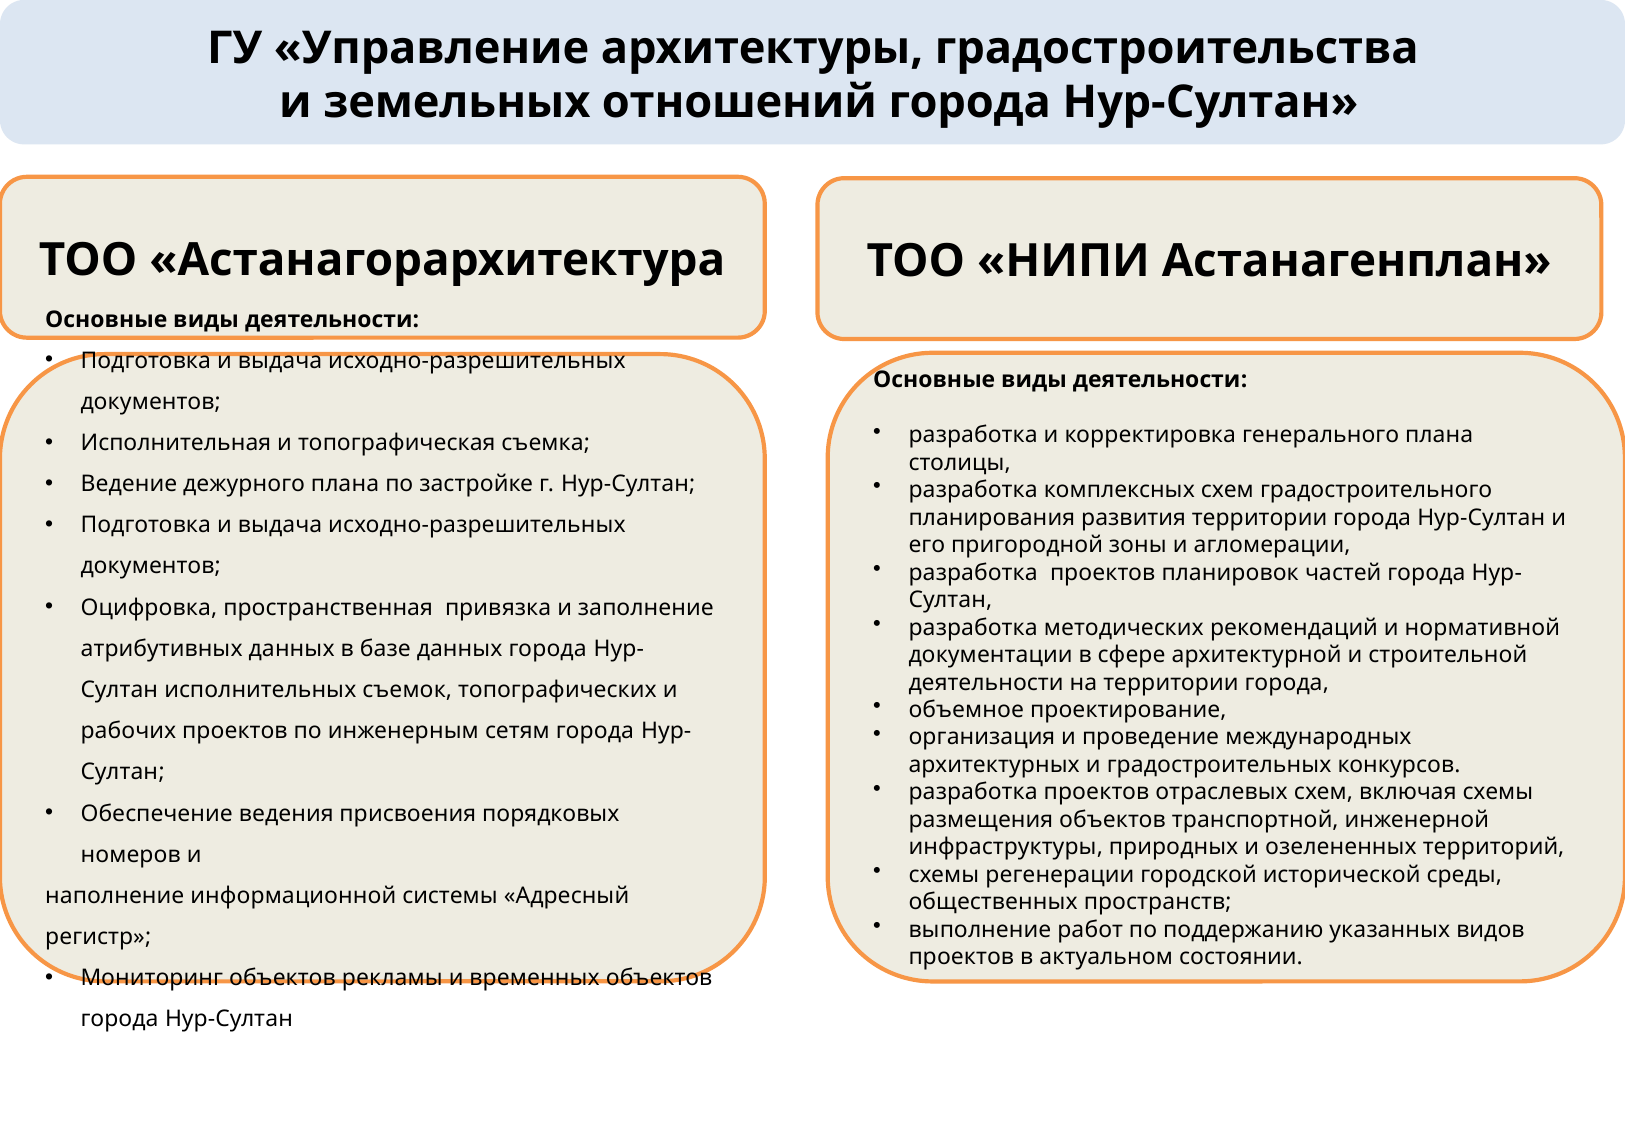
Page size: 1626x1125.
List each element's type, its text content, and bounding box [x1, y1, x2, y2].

text_box ТОО «НИПИ Астанагенплан» [815, 176, 1604, 342]
text_box ГУ «Управление архитектуры, градостроительства и земельных отношений города Нур-Султан» [0, 0, 1625, 147]
text_box Основные виды деятельности: разработка и корректировка генерального плана столицы, разработка комплексных схем градостроительного планирования развития территории города Нур-Султан и его пригородной зоны и агломерации, разработка проектов планировок частей города Нур-Султан, разработка методических рекомендаций и нормативной документации в сфере архитектурной и строительной деятельности на территории города, объемное проектирование, организация и проведение международных архитектурных и градостроительных конкурсов. разработка проектов отраслевых схем, включая схемы размещения объектов транспортной, инженерной инфраструктуры, природных и озелененных территорий, схемы регенерации городской исторической среды, общественных пространств; выполнение работ по поддержанию указанных видов проектов в актуальном состоянии. [825, 350, 1625, 984]
text_box ТОО «Астанагорархитектура [0, 174, 767, 340]
text_box Основные виды деятельности: Подготовка и выдача исходно-разрешительных документов; Исполнительная и топографическая съемка; Ведение дежурного плана по застройке г. Нур-Султан; Подготовка и выдача исходно-разрешительных документов; Оцифровка, пространственная привязка и заполнение атрибутивных данных в базе данных города Нур-Султан исполнительных съемок, топографических и рабочих проектов по инженерным сетям города Нур-Султан; Обеспечение ведения присвоения порядковых номеров и наполнение информационной системы «Адресный регистр»; Мониторинг объектов рекламы и временных объектов города Нур-Султан [0, 351, 767, 984]
